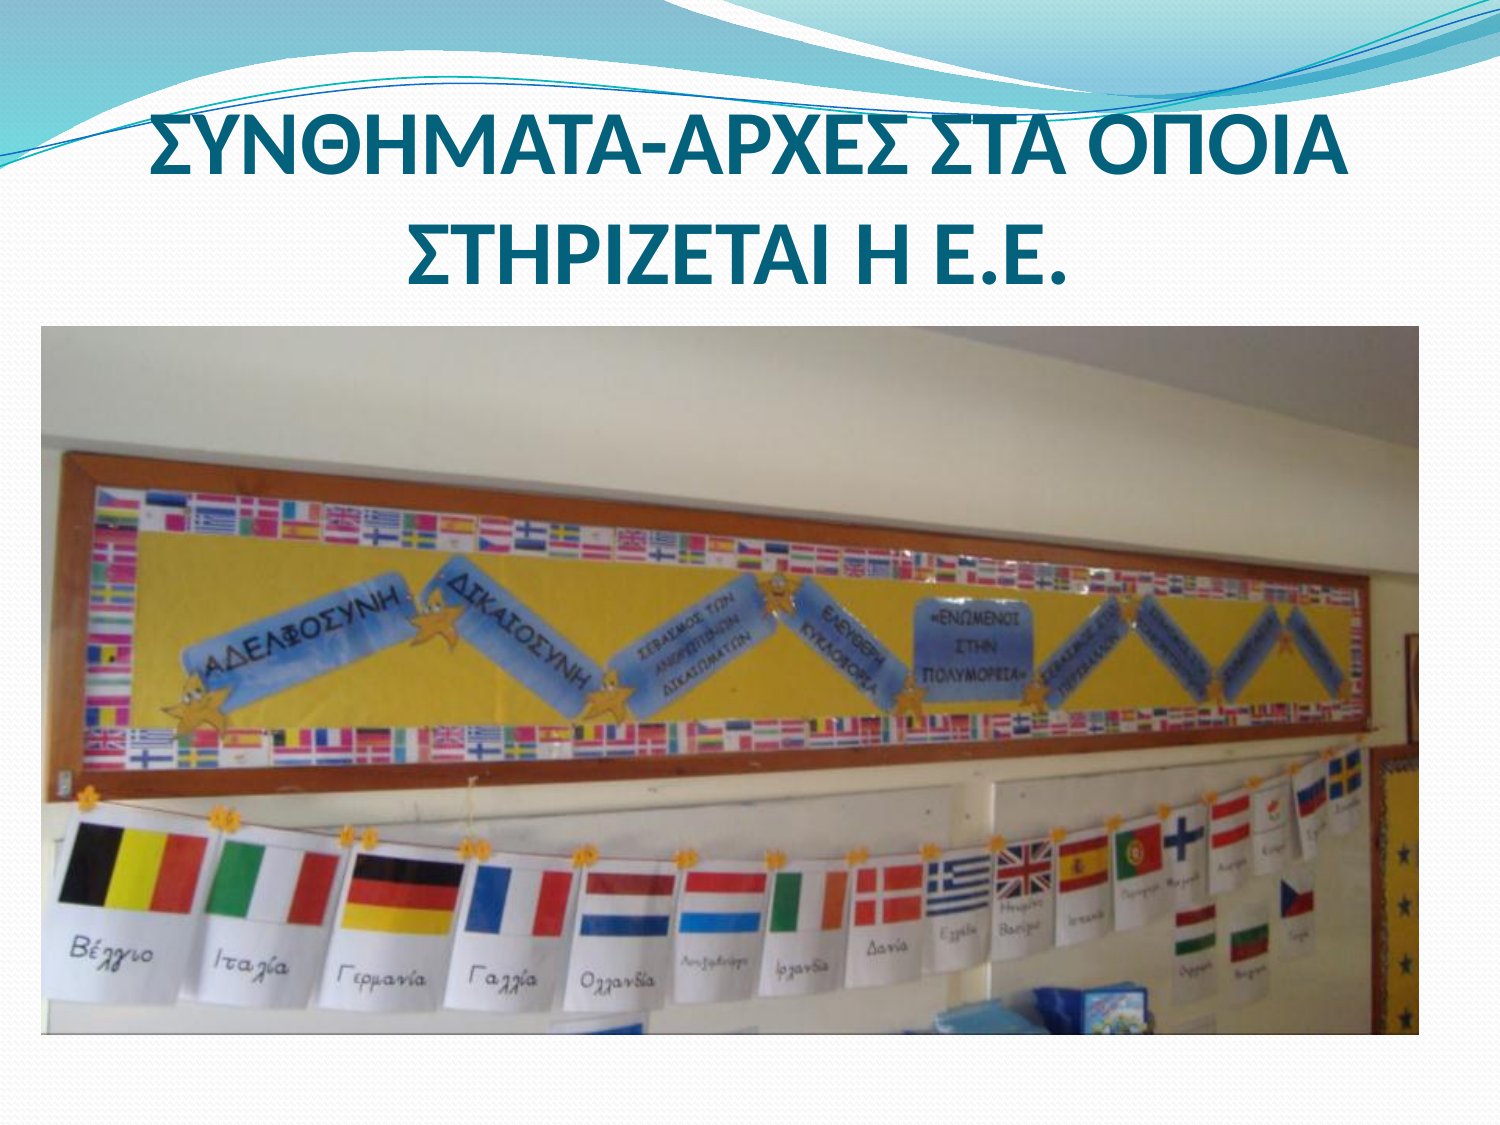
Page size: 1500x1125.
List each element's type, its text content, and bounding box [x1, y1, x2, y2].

title ΣΥΝΘΗΜΑΤΑ-ΑΡΧΕΣ ΣΤΑ ΟΠΟΙΑ ΣΤΗΡΙΖΕΤΑΙ Η Ε.Ε. [75, 115, 1425, 303]
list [40, 326, 1419, 1036]
